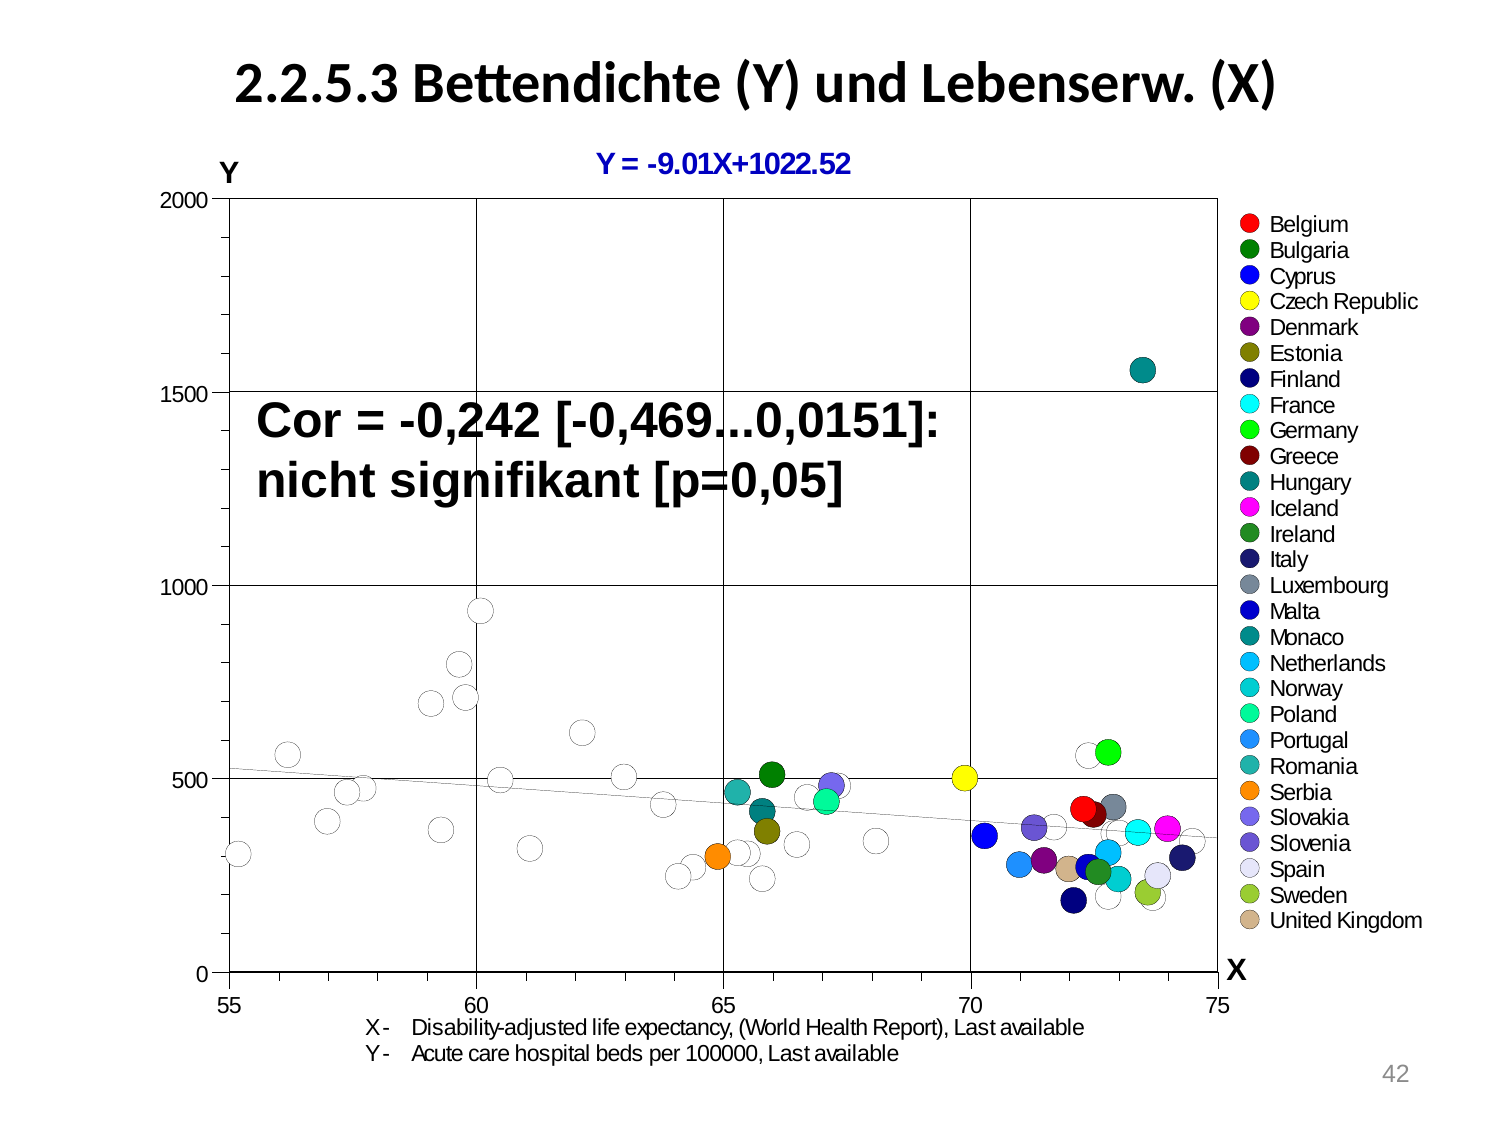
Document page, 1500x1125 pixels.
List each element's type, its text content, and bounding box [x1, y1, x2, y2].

picture [100, 94, 1475, 1125]
title 2.2.5.3 Bettendichte (Y) und Lebenserw. (X) [75, 21, 1425, 138]
